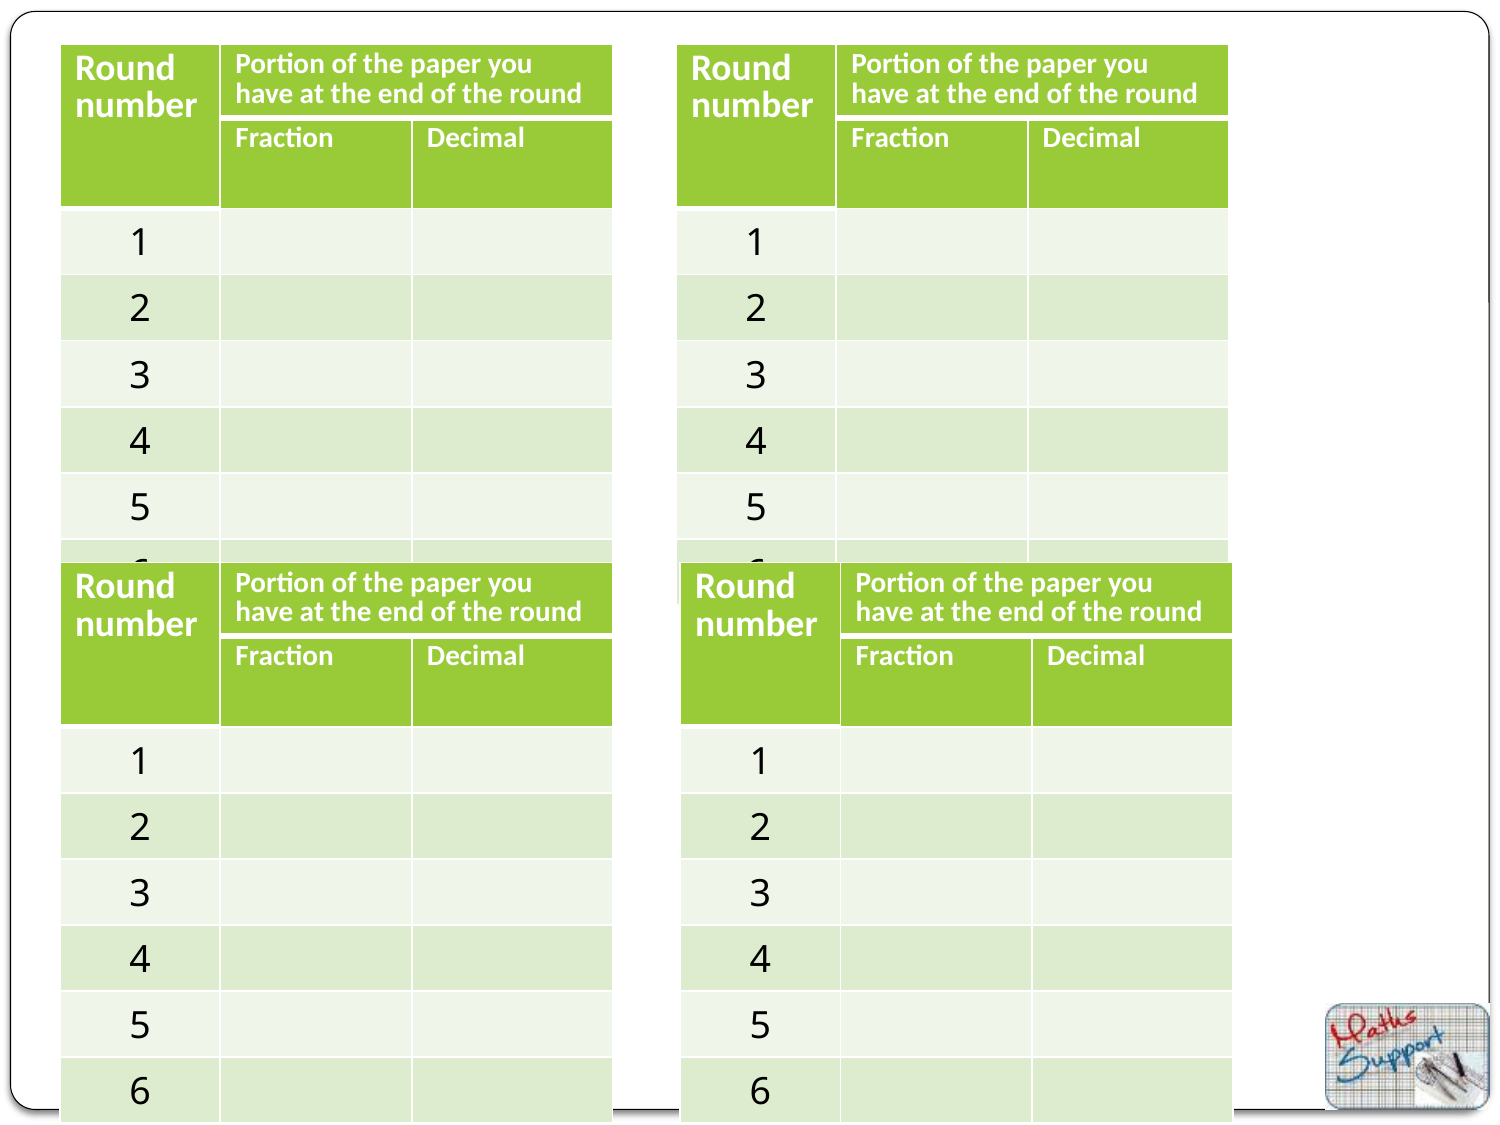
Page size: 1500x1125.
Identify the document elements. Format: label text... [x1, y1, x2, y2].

table_cell [1033, 860, 1232, 924]
table_cell [413, 540, 612, 562]
table_cell [1029, 341, 1228, 406]
table_cell 1 [61, 729, 219, 792]
table_header Round number [61, 45, 219, 206]
table_cell 1 [681, 729, 840, 792]
table_cell [841, 860, 1031, 924]
table_cell [413, 992, 612, 1056]
table_cell [837, 408, 1027, 472]
table_cell [1033, 992, 1232, 1056]
table_cell [1033, 926, 1232, 990]
table_cell Decimal [1029, 121, 1228, 208]
table_cell 3 [681, 860, 840, 924]
table_cell 4 [61, 408, 219, 472]
table_cell Decimal [1033, 639, 1232, 726]
table_cell [837, 209, 1027, 274]
table_cell 2 [681, 794, 840, 858]
table_cell [221, 728, 411, 792]
table_cell [413, 860, 612, 924]
table_cell 6 [61, 1058, 219, 1122]
table_cell [837, 275, 1027, 340]
table_header Portion of the paper you have at the end of the round [221, 563, 612, 633]
table_cell [841, 992, 1031, 1056]
table_cell [221, 860, 411, 924]
table_header Portion of the paper you have at the end of the round [221, 45, 612, 115]
table_cell [221, 341, 411, 406]
table_cell [413, 794, 612, 858]
table_cell [221, 794, 411, 858]
table_cell Fraction [841, 639, 1031, 726]
table_cell Decimal [413, 121, 612, 208]
table_cell [413, 408, 612, 472]
table_cell [221, 474, 411, 538]
table_cell 5 [61, 474, 219, 538]
table_cell 4 [677, 408, 835, 472]
table_cell [1029, 540, 1228, 562]
table_header Portion of the paper you have at the end of the round [837, 45, 1228, 115]
table_cell [841, 1058, 1031, 1122]
table_cell [221, 275, 411, 340]
table_cell [221, 926, 411, 990]
table_cell 6 [677, 540, 835, 604]
table_cell 1 [677, 211, 835, 274]
table_cell Fraction [221, 121, 411, 208]
table_cell [837, 341, 1027, 406]
table_cell 4 [681, 926, 840, 990]
table_cell 3 [677, 341, 835, 406]
table_cell [1033, 1058, 1232, 1122]
table_cell [221, 992, 411, 1056]
table_cell [221, 540, 411, 562]
table_cell [841, 728, 1031, 792]
table_cell 6 [681, 1058, 840, 1122]
table_cell [1033, 794, 1232, 858]
table_header Portion of the paper you have at the end of the round [841, 563, 1232, 633]
table_cell [413, 1058, 612, 1122]
table_cell [1029, 209, 1228, 274]
table_cell 6 [61, 540, 219, 562]
table_cell [413, 275, 612, 340]
table_cell 3 [61, 860, 219, 924]
table_cell 2 [61, 275, 219, 340]
table_cell 4 [61, 926, 219, 990]
table_cell [413, 926, 612, 990]
table_cell [1029, 474, 1228, 538]
table_cell Fraction [221, 639, 411, 726]
picture [1325, 1003, 1490, 1110]
table_cell [221, 209, 411, 274]
table_cell [413, 474, 612, 538]
table_cell 2 [677, 275, 835, 340]
table_cell [413, 341, 612, 406]
table_header Round number [677, 45, 835, 206]
table_header Round number [681, 563, 840, 724]
table_cell 5 [681, 992, 840, 1056]
table_cell [837, 540, 1027, 562]
table_cell Decimal [413, 639, 612, 726]
table_cell Fraction [837, 121, 1027, 208]
table_cell [841, 794, 1031, 858]
table_cell [1033, 728, 1232, 792]
table_cell 5 [61, 992, 219, 1056]
table_cell 3 [61, 341, 219, 406]
table_cell [1029, 408, 1228, 472]
table_header Round number [61, 563, 219, 724]
table_cell [837, 474, 1027, 538]
table_cell [221, 408, 411, 472]
table_cell [221, 1058, 411, 1122]
table_cell [413, 209, 612, 274]
table_cell 2 [61, 794, 219, 858]
table_cell [841, 926, 1031, 990]
table_cell 5 [677, 474, 835, 538]
table_cell [1029, 275, 1228, 340]
table_cell 1 [61, 211, 219, 274]
table_cell [413, 728, 612, 792]
